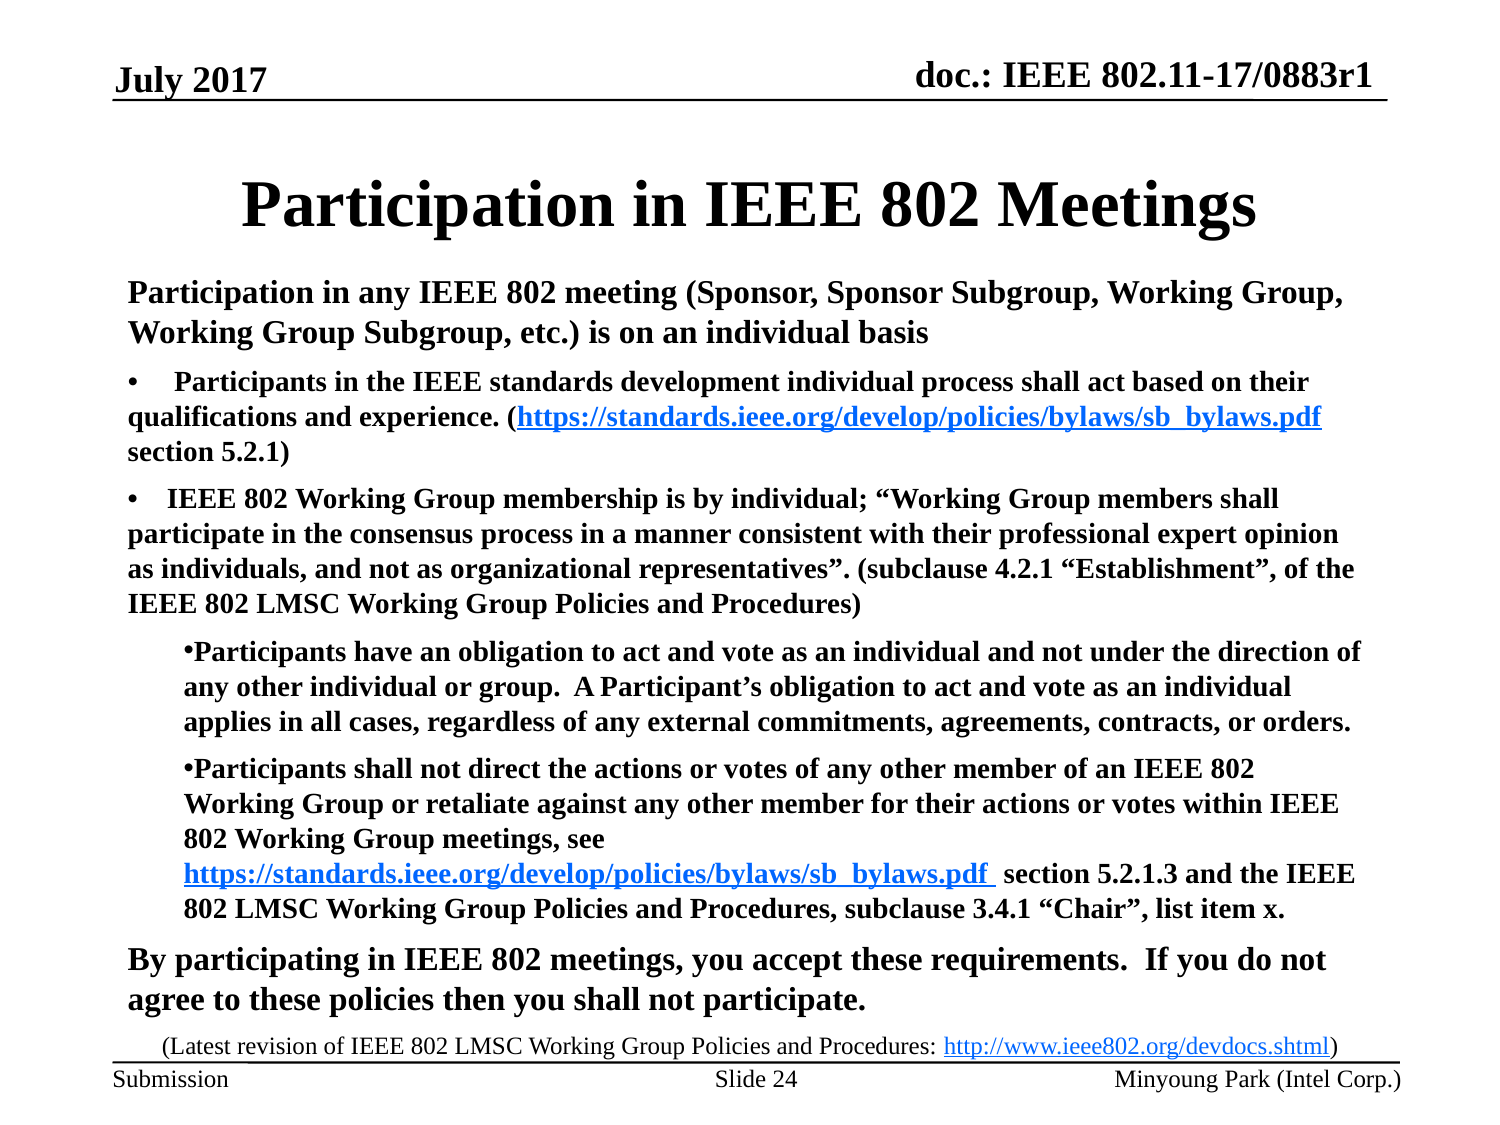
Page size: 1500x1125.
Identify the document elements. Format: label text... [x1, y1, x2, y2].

title Participation in IEEE 802 Meetings [112, 112, 1388, 262]
slide_number Slide 24 [712, 1061, 800, 1093]
footer Minyoung Park (Intel Corp.) [949, 1061, 1402, 1093]
list Participation in any IEEE 802 meeting (Sponsor, Sponsor Subgroup, Working Group, Working Group Subgroup, etc.) is on an individual basis • Participants in the IEEE standards development individual process shall act based on their qualifications and experience. (https://standards.ieee.org/develop/policies/bylaws/sb_bylaws.pdfsection 5.2.1) • IEEE 802 Working Group membership is by individual; “Working Group members shall participate in the consensus process in a manner consistent with their professional expert opinion as individuals, and not as organizational representatives”. (subclause 4.2.1 “Establishment”, of the IEEE 802 LMSC Working Group Policies and Procedures) Participants have an obligation to act and vote as an individual and not under the direction of any other individual or group. A Participant’s obligation to act and vote as an individual applies in all cases, regardless of any external commitments, agreements, contracts, or orders. Participants shall not direct the actions or votes of any other member of an IEEE 802 Working Group or retaliate against any other member for their actions or votes within IEEE 802 Working Group meetings, see https://standards.ieee.org/develop/policies/bylaws/sb_bylaws.pdf section 5.2.1.3 and the IEEE 802 LMSC Working Group Policies and Procedures, subclause 3.4.1 “Chair”, list item x. By participating in IEEE 802 meetings, you accept these requirements. If you do not agree to these policies then you shall not participate. (Latest revision of IEEE 802 LMSC Working Group Policies and Procedures: http://www.ieee802.org/devdocs.shtml) [112, 262, 1388, 1063]
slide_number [114, 54, 374, 101]
